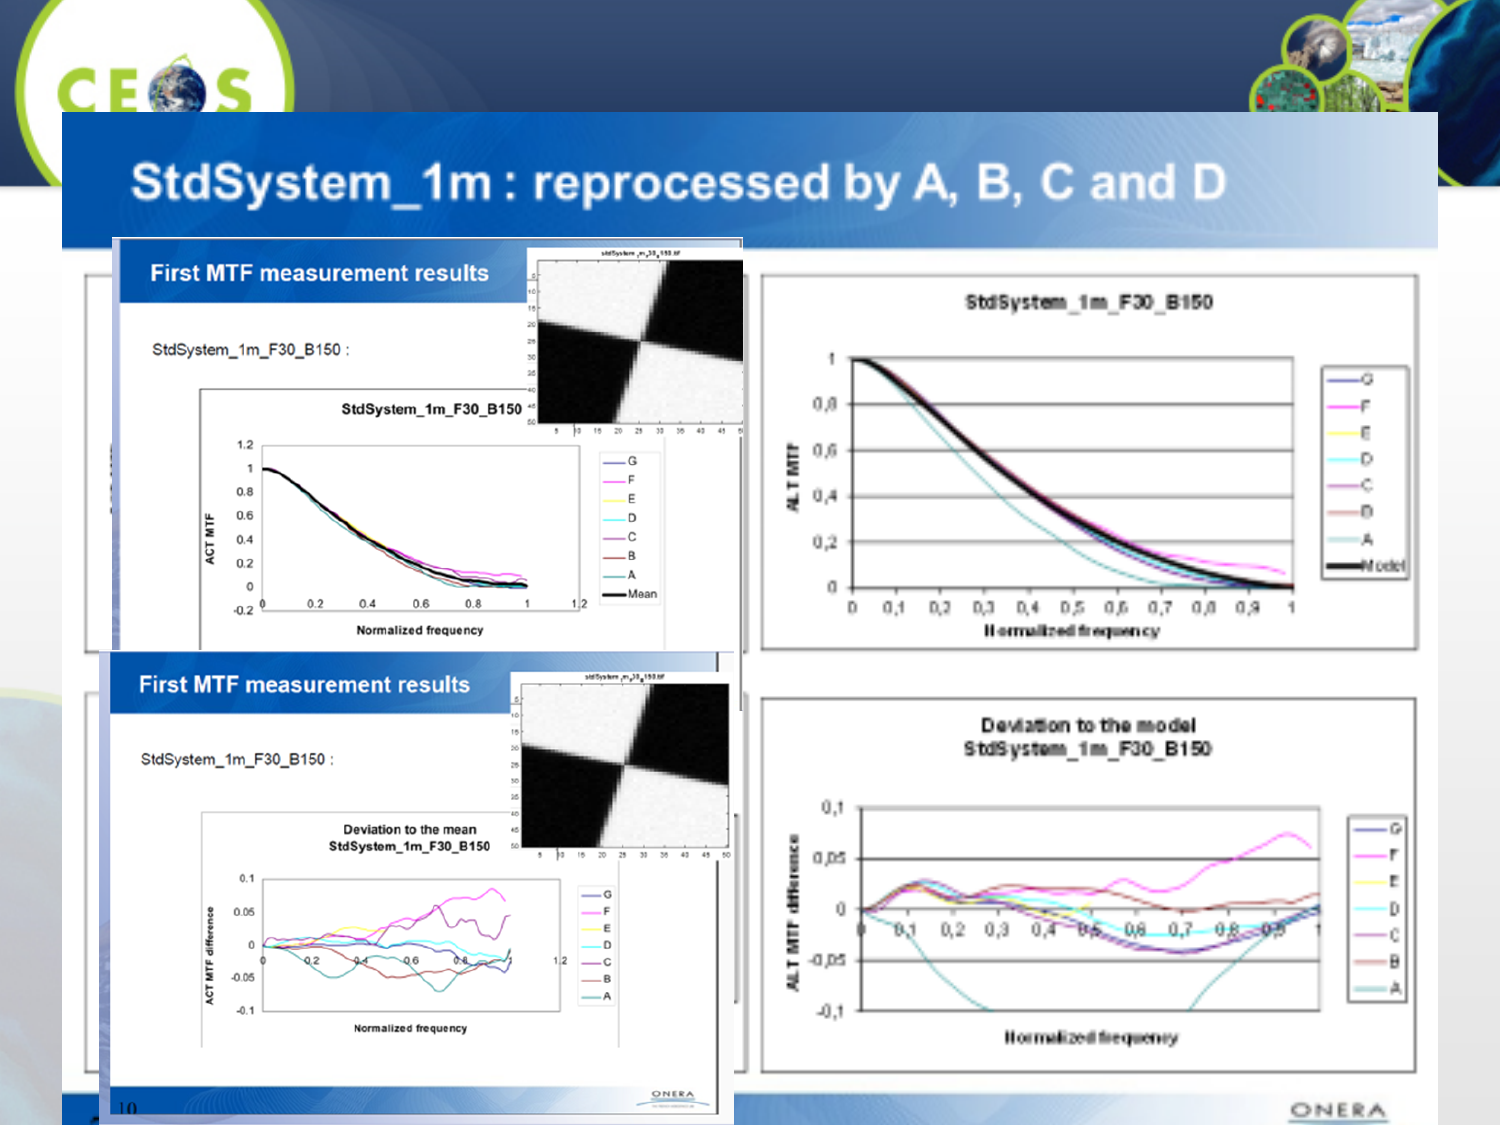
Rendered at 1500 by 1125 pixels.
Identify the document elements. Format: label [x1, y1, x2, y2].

picture [0, 0, 1500, 1125]
list [62, 112, 1438, 1125]
picture [99, 237, 743, 1125]
